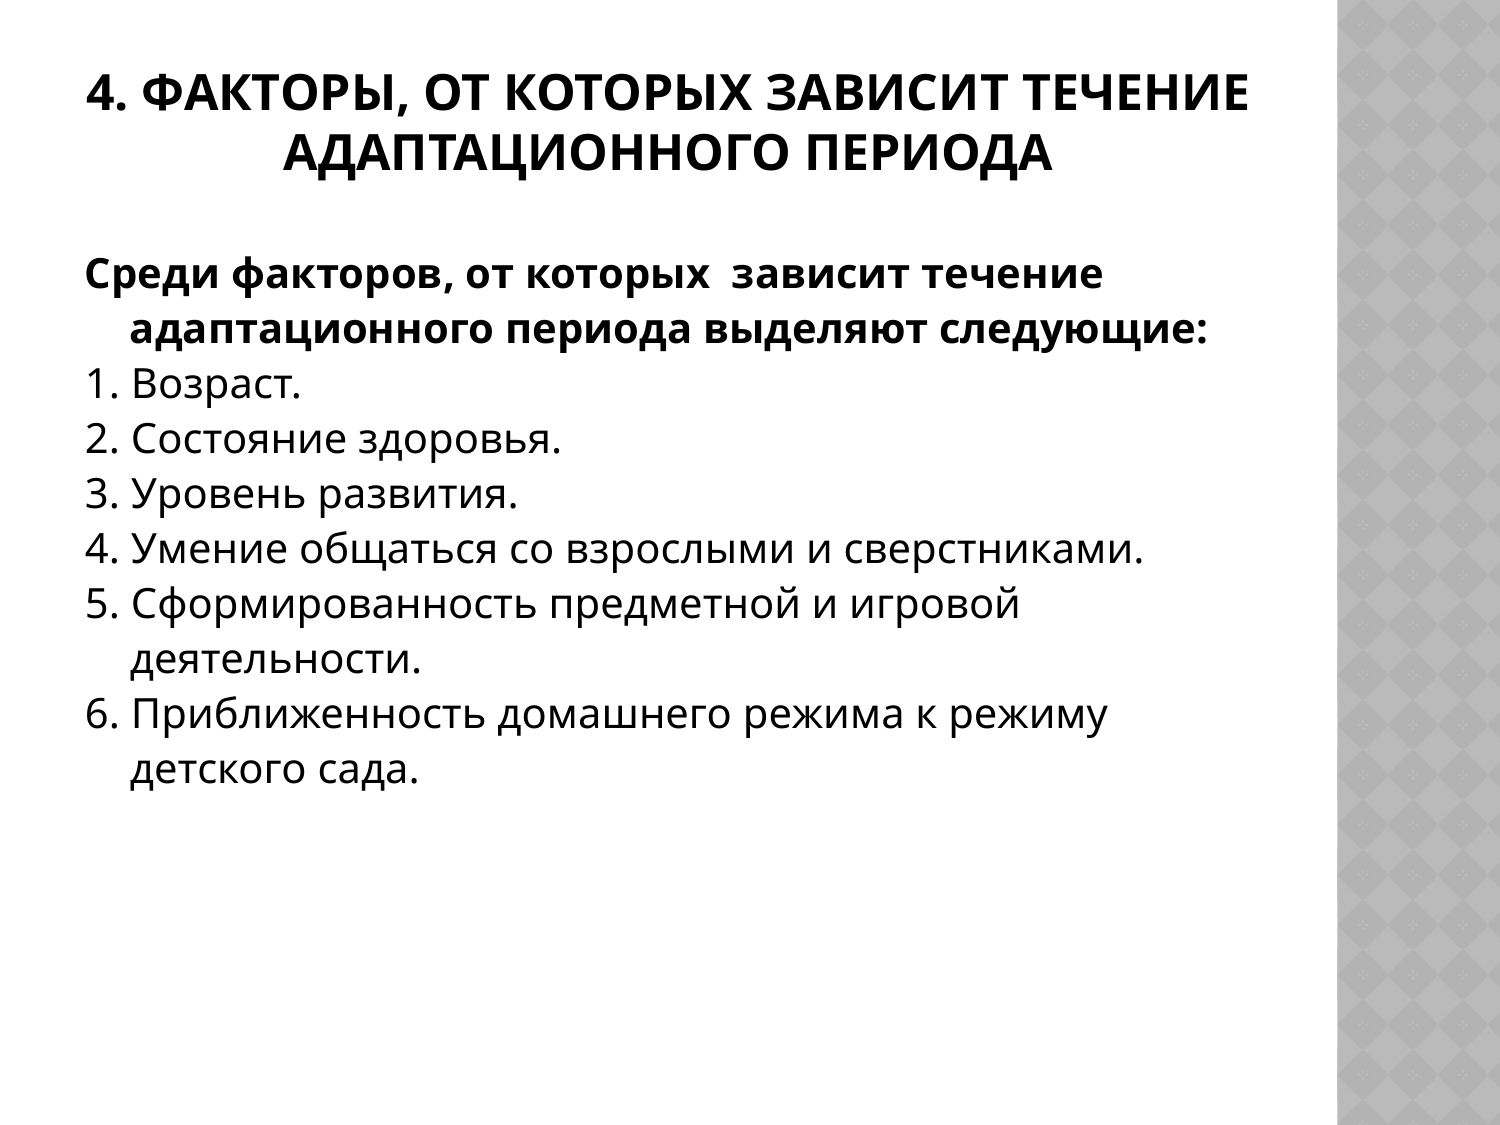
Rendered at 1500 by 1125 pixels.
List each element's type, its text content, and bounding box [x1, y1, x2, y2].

title 4. Факторы, от которых зависит течение адаптационного периода [75, 52, 1263, 240]
list Среди факторов, от которых зависит течение адаптационного периода выделяют следующие: 1. Возраст. 2. Состояние здоровья. 3. Уровень развития. 4. Умение общаться со взрослыми и сверстниками. 5. Сформированность предметной и игровой деятельности. 6. Приближенность домашнего режима к режиму детского сада. [70, 234, 1258, 1030]
